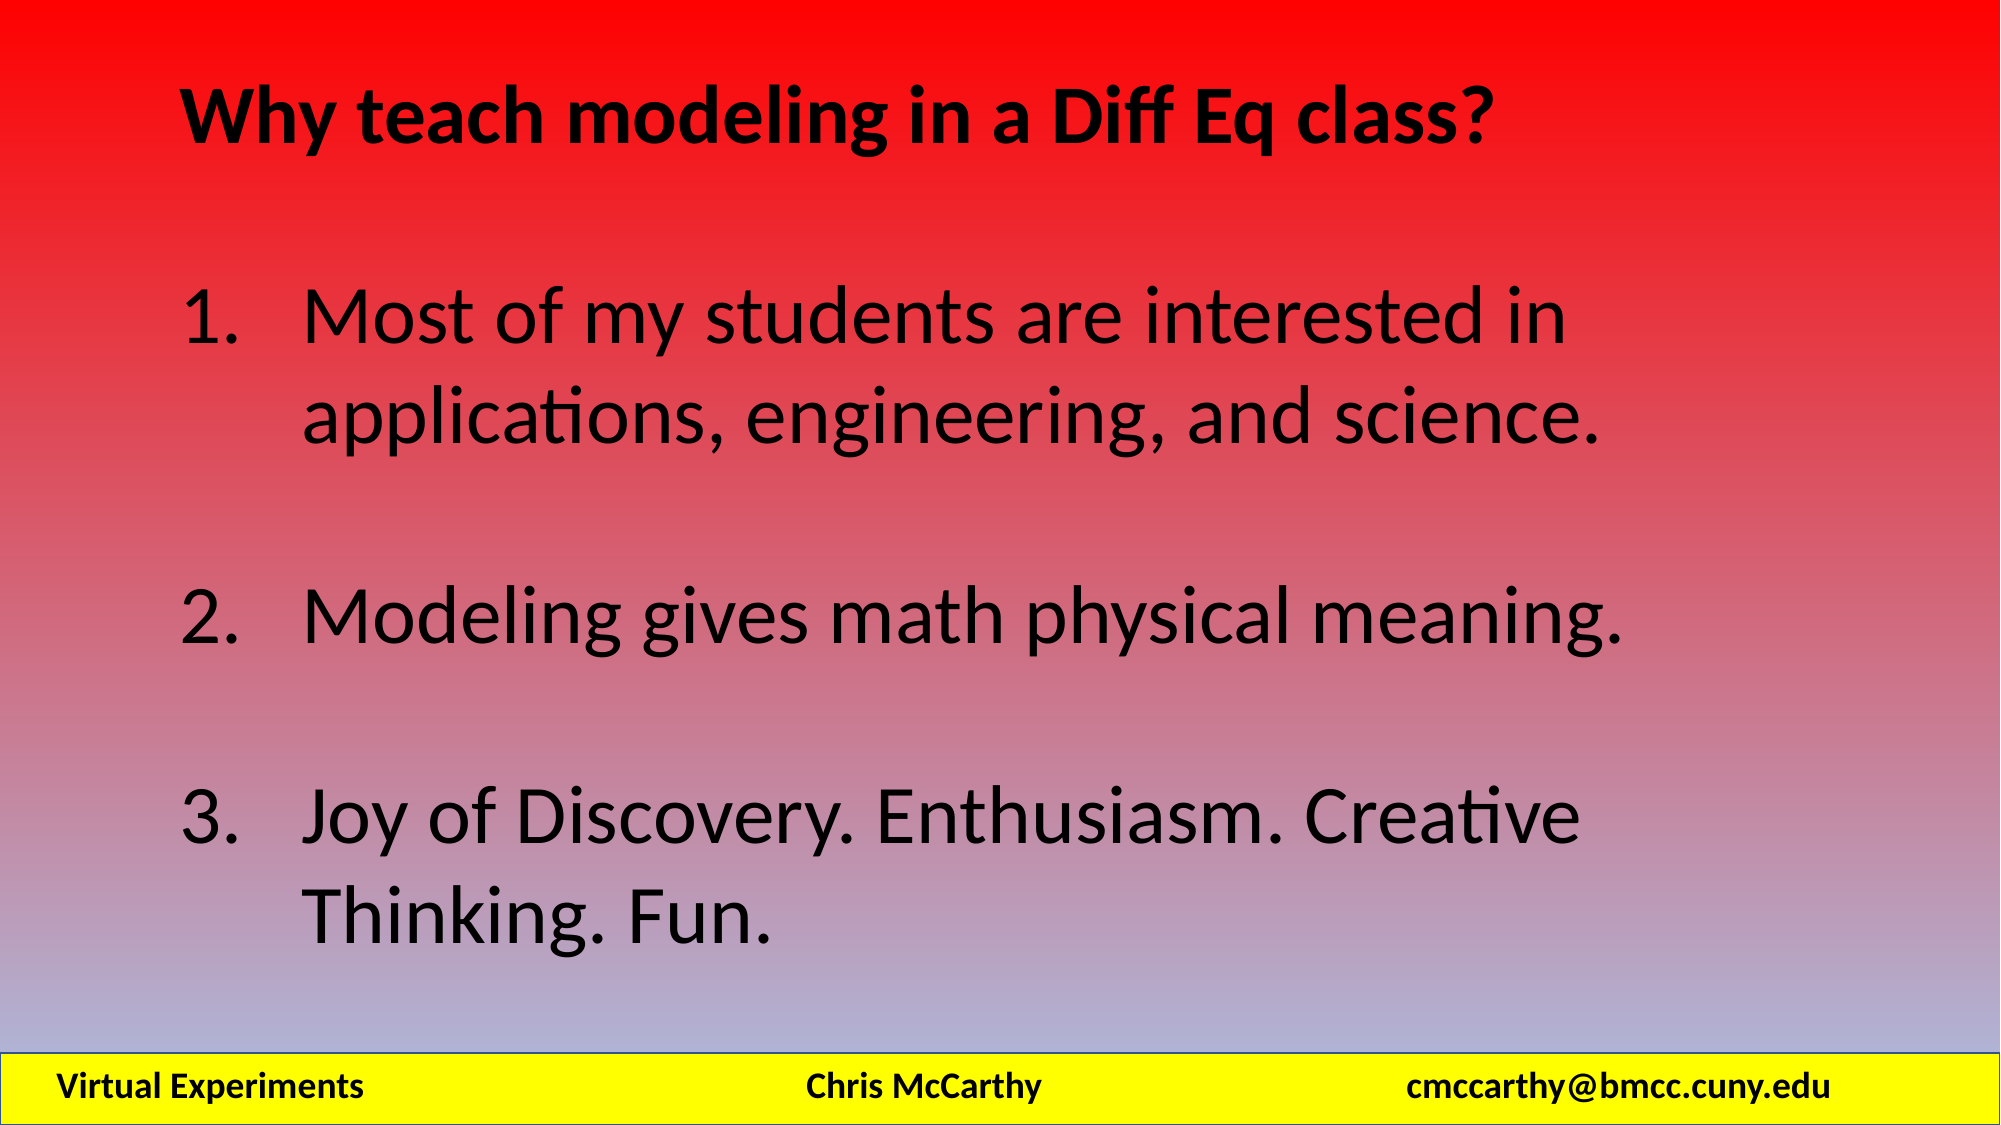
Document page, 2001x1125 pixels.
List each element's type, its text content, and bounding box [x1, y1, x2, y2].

text_box Why teach modeling in a Diff Eq class? Most of my students are interested in applications, engineering, and science. Modeling gives math physical meaning. Joy of Discovery. Enthusiasm. Creative Thinking. Fun. [164, 52, 1739, 1053]
text_box Virtual Experiments Chris McCarthy cmccarthy@bmcc.cuny.edu [41, 1053, 1944, 1114]
text_box Why teach modeling in a Diff Eq class? Most of my students are interested in applications, engineering, and science. Modeling gives math physical meaning. Joy of Discovery. Enthusiasm. Creative Thinking. Fun. [164, 1114, 1739, 1125]
text_box [0, 1052, 164, 1125]
text_box [1739, 1052, 2000, 1125]
